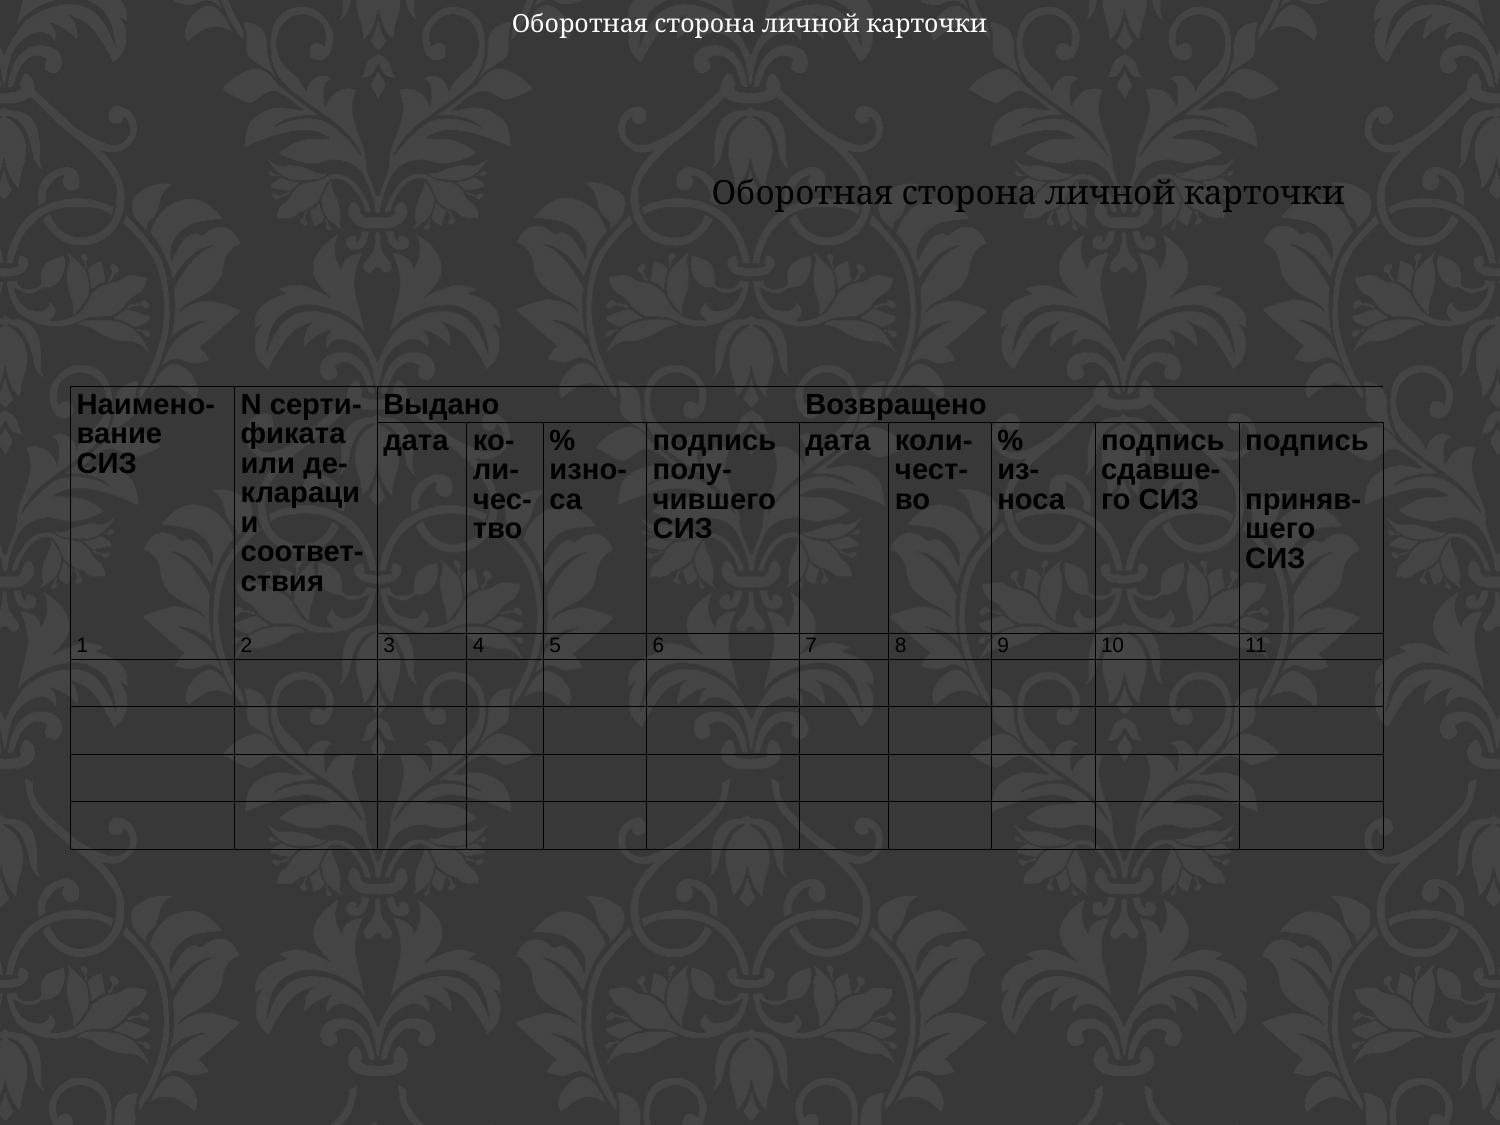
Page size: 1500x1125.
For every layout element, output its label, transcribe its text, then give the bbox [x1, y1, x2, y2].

table_cell 2 [235, 633, 377, 659]
table_header Возвращено [799, 387, 1383, 422]
table_header Выдано [378, 387, 799, 422]
table_header N серти- фиката или де- кларации соответ- ствия [235, 387, 377, 633]
table_cell [378, 707, 466, 754]
table_cell 8 [889, 634, 991, 659]
table_cell [71, 802, 234, 849]
table_cell [235, 707, 377, 754]
table_cell [378, 660, 466, 706]
table_cell ко- ли- чес- тво [467, 423, 543, 633]
table_cell 10 [1096, 634, 1239, 659]
table_cell [235, 755, 377, 801]
table_cell 7 [800, 634, 888, 659]
table_cell [1240, 802, 1383, 849]
table_cell [378, 755, 466, 801]
table_cell [467, 755, 543, 801]
table_header Наимено- вание СИЗ [71, 387, 234, 633]
table_cell [647, 802, 799, 849]
table_cell [800, 802, 888, 849]
table_cell [467, 707, 543, 754]
text_box Оборотная сторона личной карточки [696, 163, 1361, 220]
table_cell [1240, 755, 1383, 801]
table_cell дата [800, 423, 888, 633]
table_cell [992, 660, 1095, 706]
table_cell [1096, 802, 1239, 849]
text_box Оборотная сторона личной карточки [497, 0, 1003, 76]
table_cell 4 [467, 634, 543, 659]
table_cell [71, 707, 234, 754]
table_cell [544, 755, 646, 801]
table_cell подпись приняв- шего СИЗ [1240, 423, 1383, 633]
table_cell [467, 660, 543, 706]
table_cell 6 [647, 634, 799, 659]
table_cell [1240, 707, 1383, 754]
table_cell [800, 755, 888, 801]
table_cell % изно-са [544, 423, 646, 633]
table_cell [889, 707, 991, 754]
table_cell [647, 707, 799, 754]
table_cell подпись полу- чившего СИЗ [647, 423, 799, 633]
table_cell 5 [544, 634, 646, 659]
table_cell [71, 755, 234, 801]
table_cell % из- носа [992, 423, 1095, 633]
table_cell [800, 660, 888, 706]
table_cell [992, 707, 1095, 754]
table_cell подпись сдавше- го СИЗ [1096, 423, 1239, 633]
table_cell [71, 660, 234, 706]
table_cell 1 [71, 633, 234, 659]
table_cell [889, 755, 991, 801]
table_cell 9 [992, 634, 1095, 659]
table_cell [889, 802, 991, 849]
table_cell [647, 660, 799, 706]
table_cell 3 [378, 634, 466, 659]
table_cell коли- чест- во [889, 423, 991, 633]
table_cell 11 [1240, 634, 1383, 659]
table_cell дата [378, 423, 466, 633]
table_cell [992, 755, 1095, 801]
table_cell [1240, 660, 1383, 706]
table_cell [378, 802, 466, 849]
table_cell [544, 707, 646, 754]
table_cell [1096, 755, 1239, 801]
table_cell [992, 802, 1095, 849]
table_cell [544, 660, 646, 706]
table_cell [235, 802, 377, 849]
table_cell [800, 707, 888, 754]
table_cell [889, 660, 991, 706]
table_cell [1096, 660, 1239, 706]
table_cell [1096, 707, 1239, 754]
table_cell [647, 755, 799, 801]
table_cell [467, 802, 543, 849]
table_cell [235, 660, 377, 706]
table_cell [544, 802, 646, 849]
